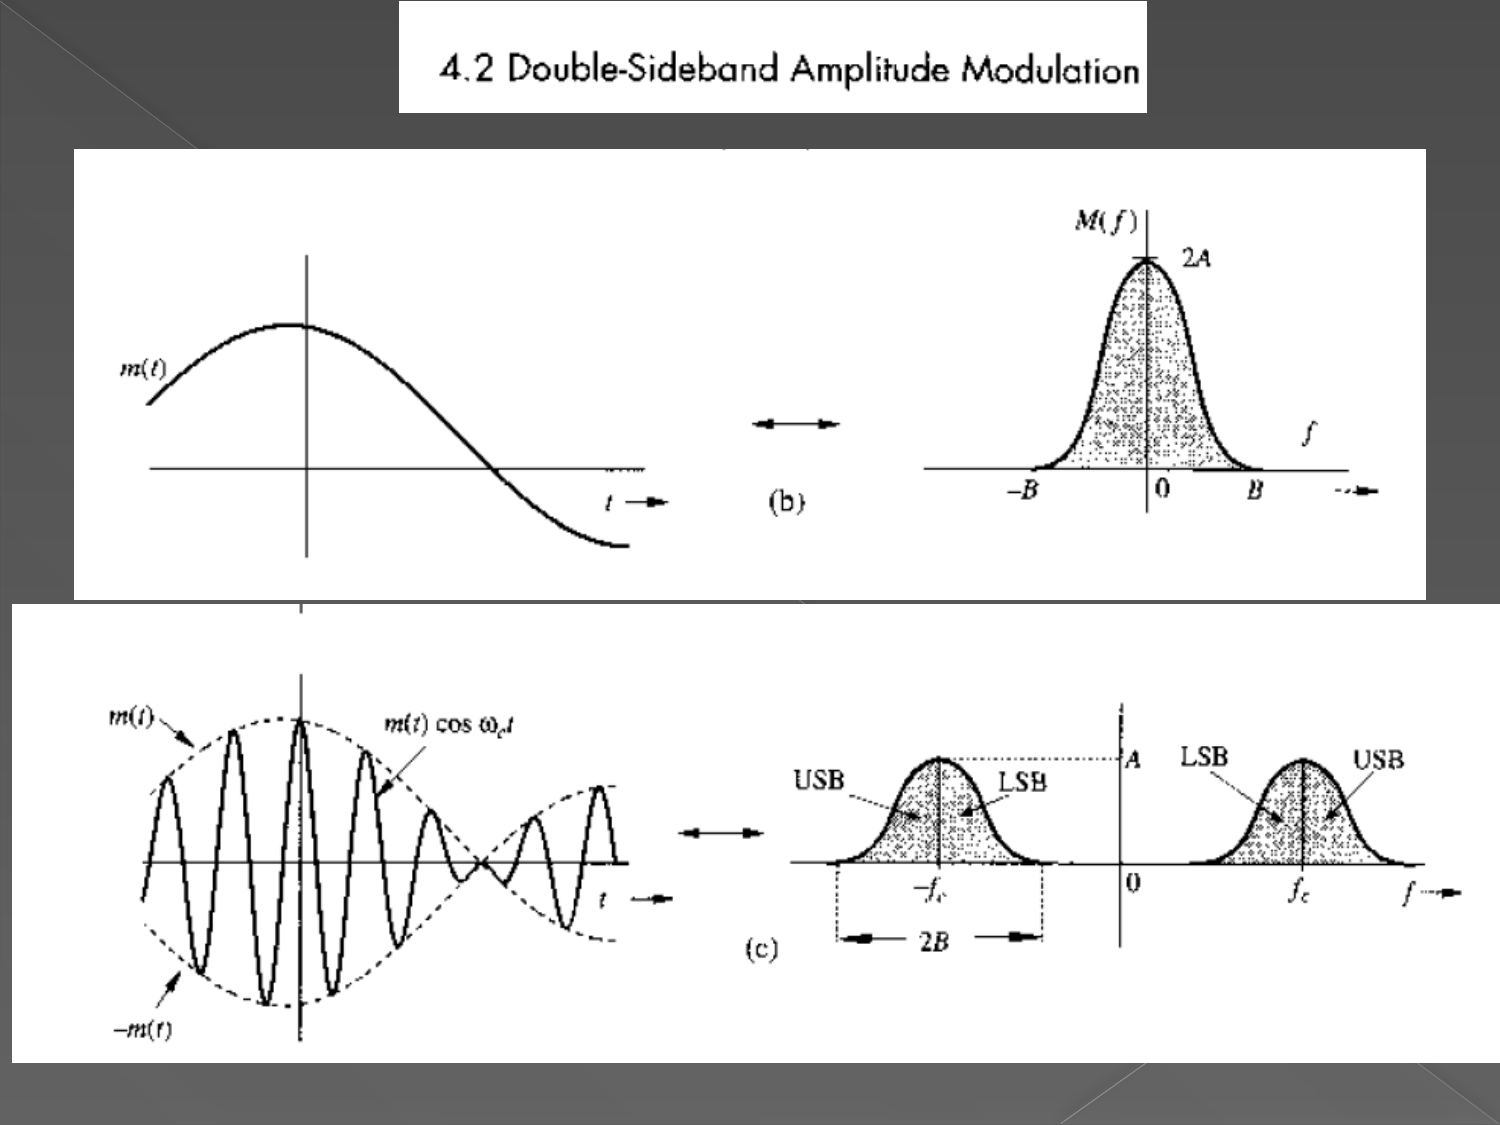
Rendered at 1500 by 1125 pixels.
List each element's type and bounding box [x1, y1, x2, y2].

picture [73, 149, 1426, 601]
picture [399, 1, 1148, 113]
picture [12, 604, 1500, 1063]
